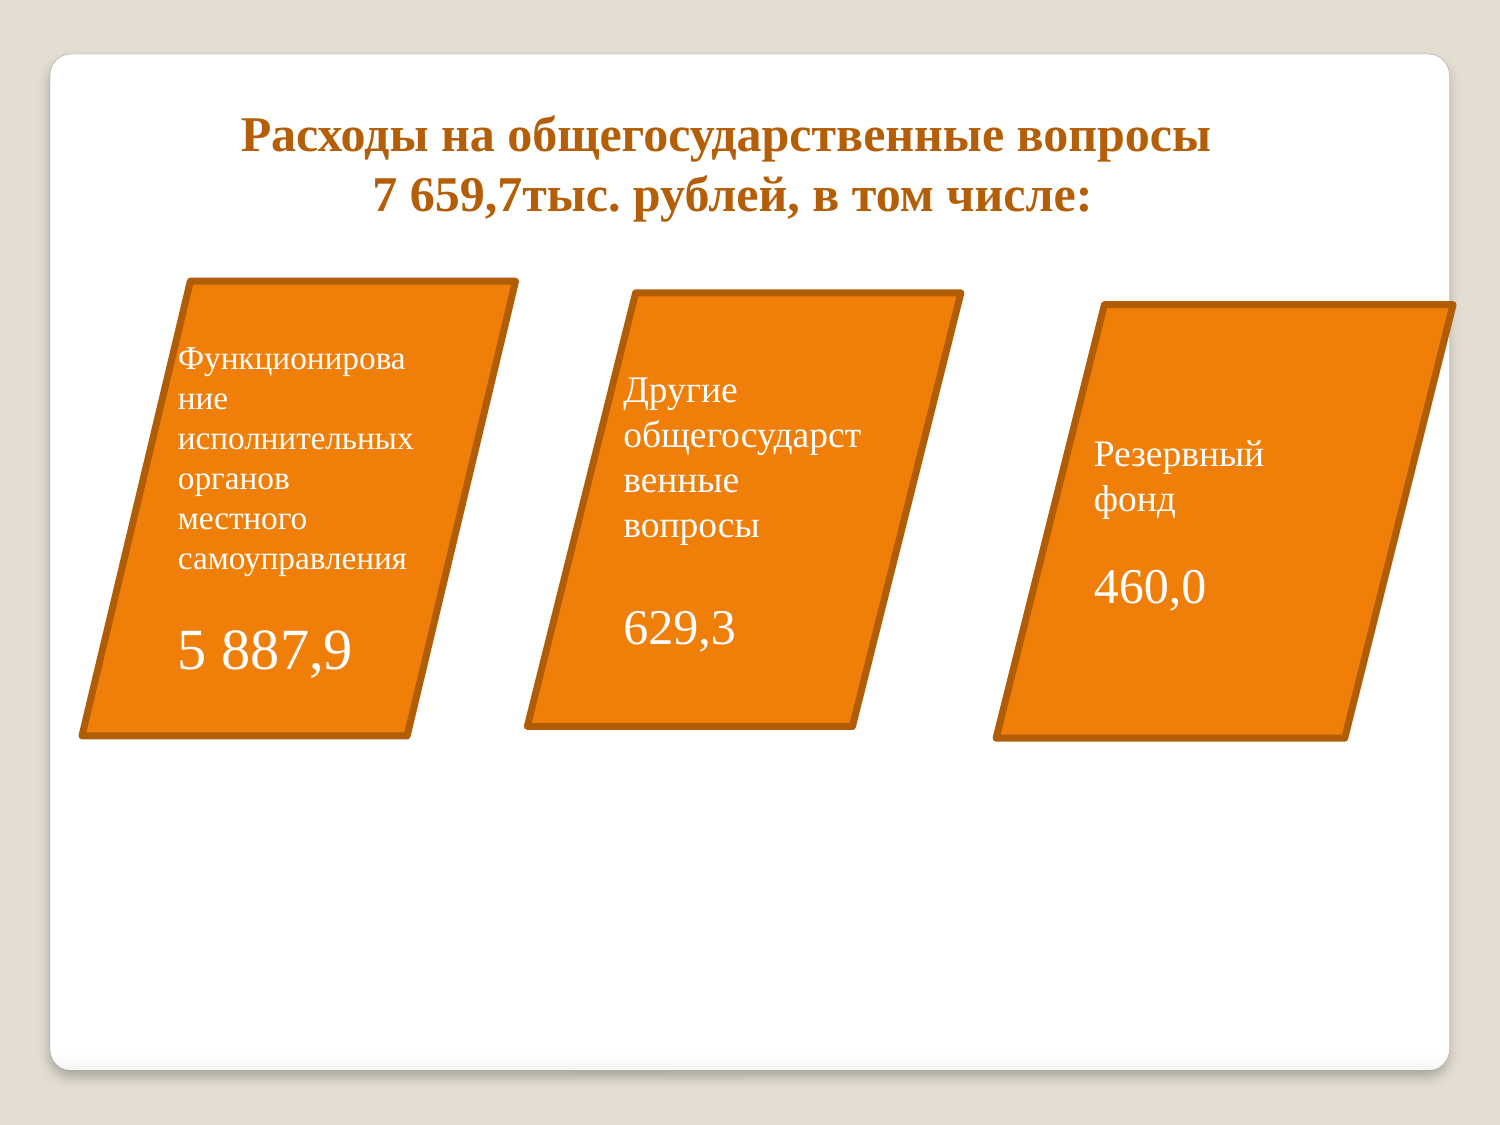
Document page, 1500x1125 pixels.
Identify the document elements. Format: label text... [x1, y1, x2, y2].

text_box Другие общегосударственные вопросы 629,3 [523, 289, 965, 730]
text_box Функционирование исполнительных органов местного самоуправления 5 887,9 [78, 277, 519, 740]
text_box Резервный фонд 460,0 [992, 301, 1457, 742]
text_box Расходы на общегосударственные вопросы 7 659,7тыс. рублей, в том числе: [93, 93, 1371, 229]
